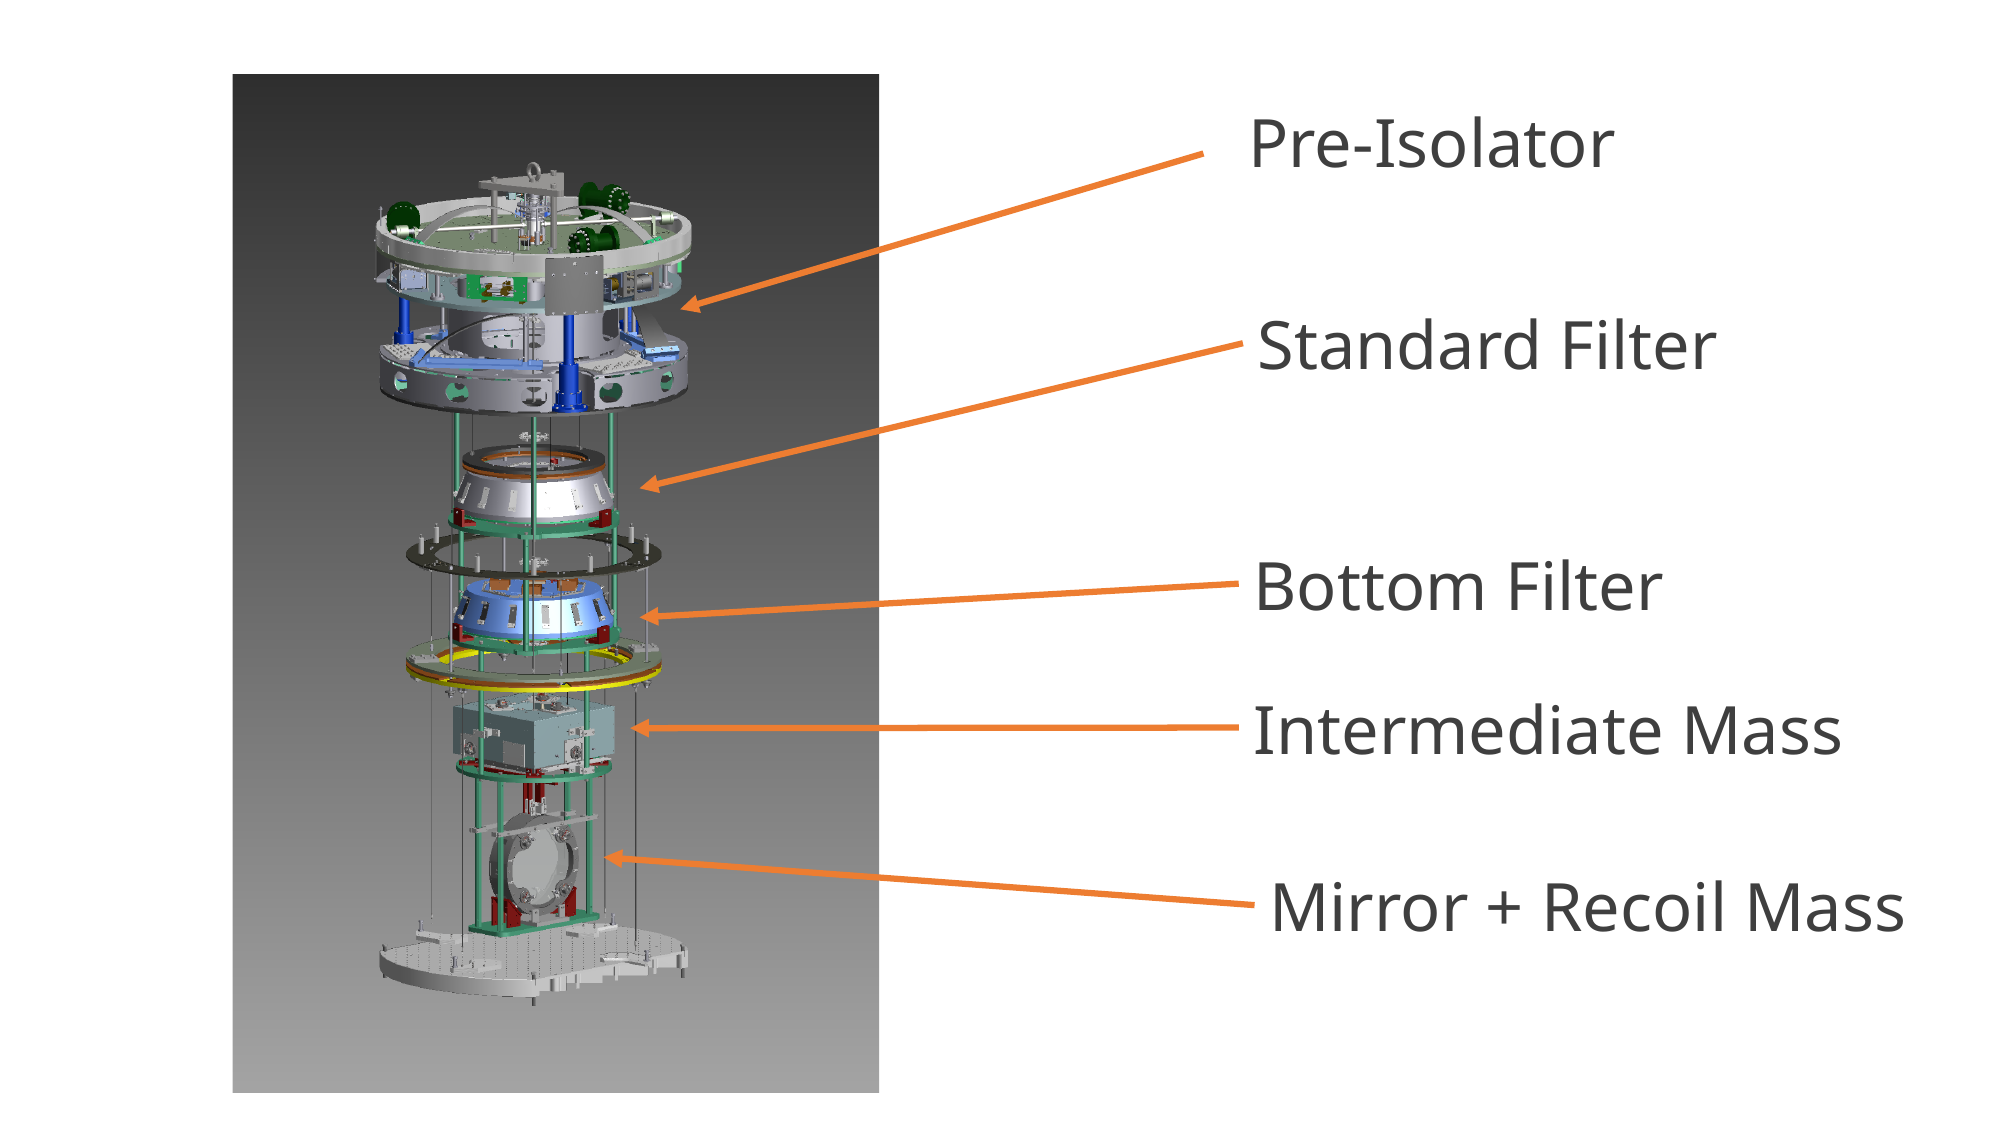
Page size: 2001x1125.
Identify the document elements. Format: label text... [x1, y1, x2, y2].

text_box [680, 153, 1204, 310]
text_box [639, 343, 1226, 489]
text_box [603, 857, 1226, 906]
text_box Bottom Filter [1238, 536, 1680, 631]
text_box Mirror + Recoil Mass [1254, 857, 1923, 953]
text_box Pre-Isolator [1233, 92, 1632, 188]
text_box Intermediate Mass [1238, 680, 1859, 775]
text_box Standard Filter [1242, 295, 1734, 391]
picture [232, 74, 880, 1093]
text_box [639, 584, 1226, 618]
